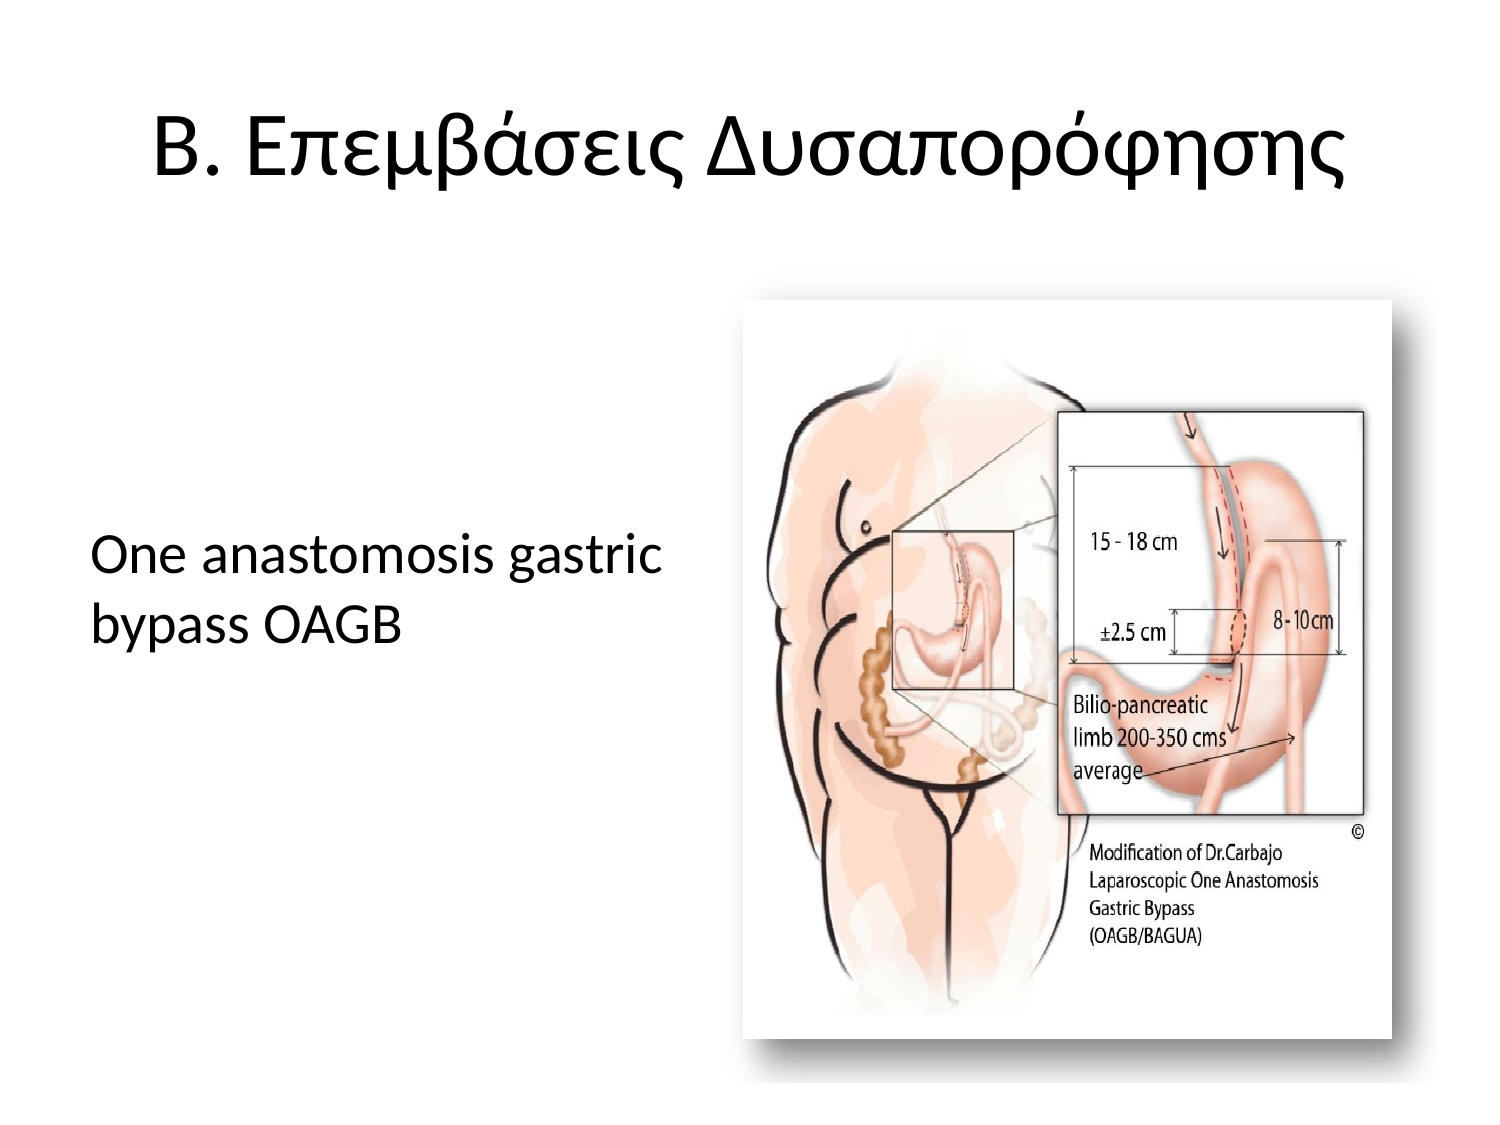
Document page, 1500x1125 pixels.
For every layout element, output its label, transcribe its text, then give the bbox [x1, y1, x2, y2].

picture [702, 266, 1436, 1083]
list One anastomosis gastric bypass OAGB [75, 262, 738, 1005]
title Β. Επεμβάσεις Δυσαπορόφησης [75, 45, 1425, 233]
